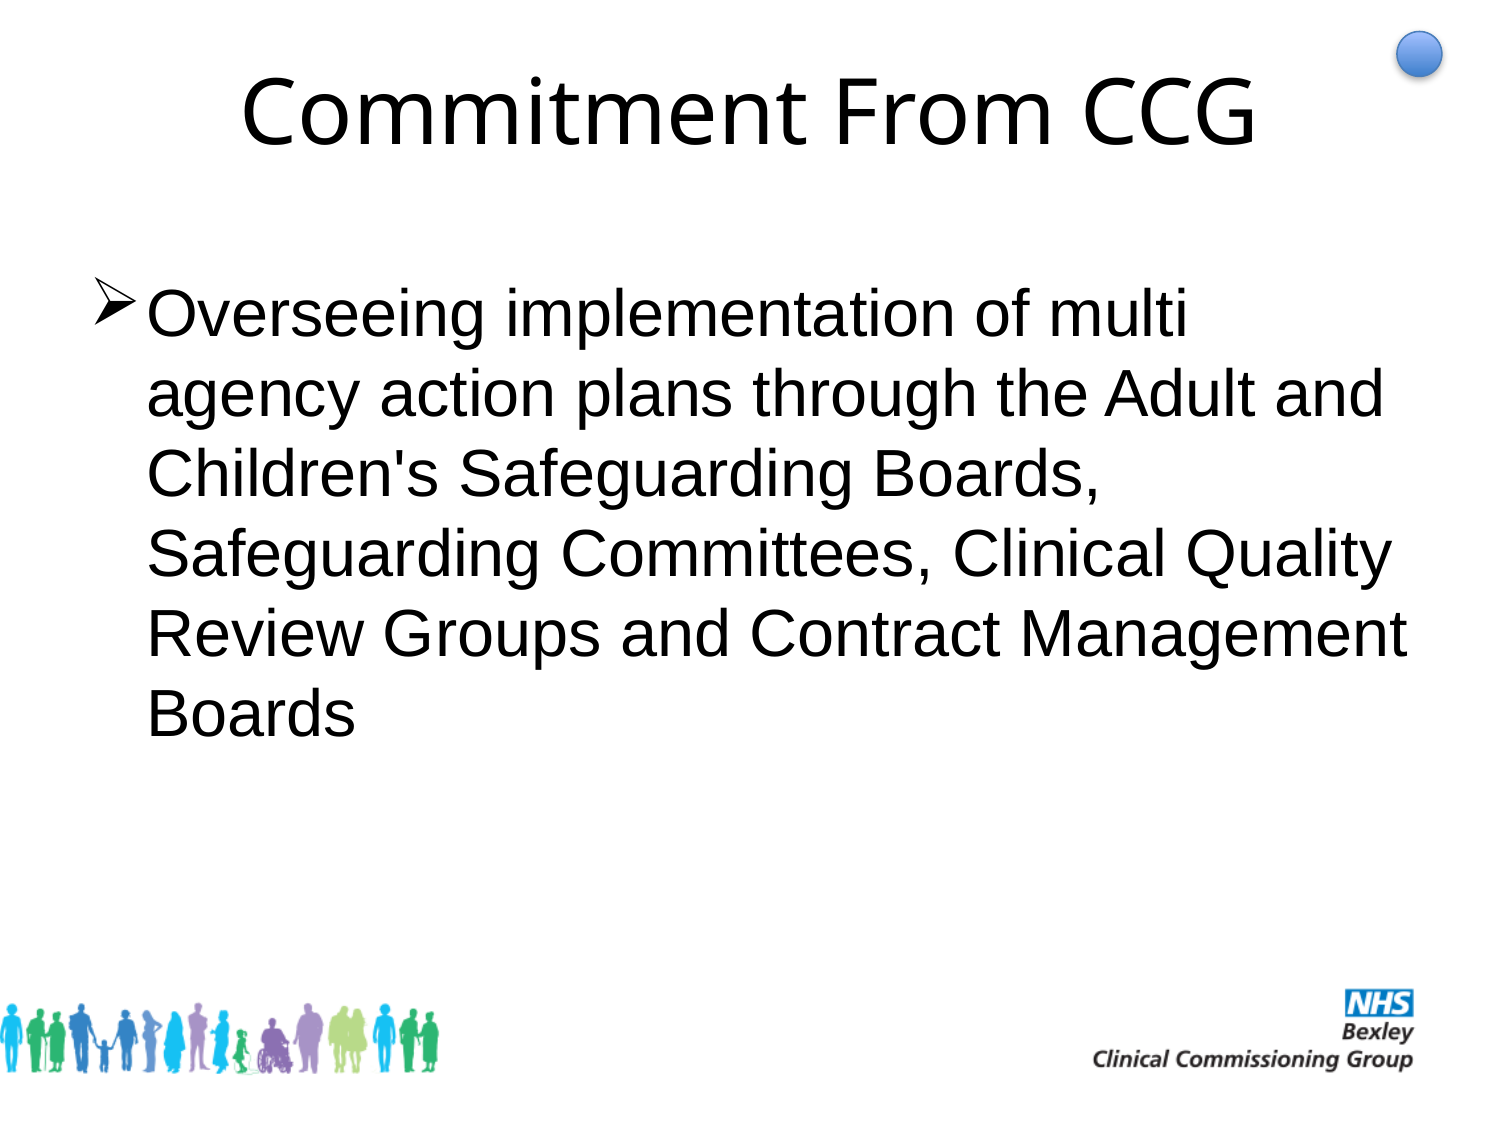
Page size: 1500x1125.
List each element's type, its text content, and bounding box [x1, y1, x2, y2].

title Commitment From CCG [75, 45, 1425, 233]
list Overseeing implementation of multi agency action plans through the Adult and Children's Safeguarding Boards, Safeguarding Committees, Clinical Quality Review Groups and Contract Management Boards [75, 262, 1425, 1005]
picture [0, 953, 1500, 1125]
